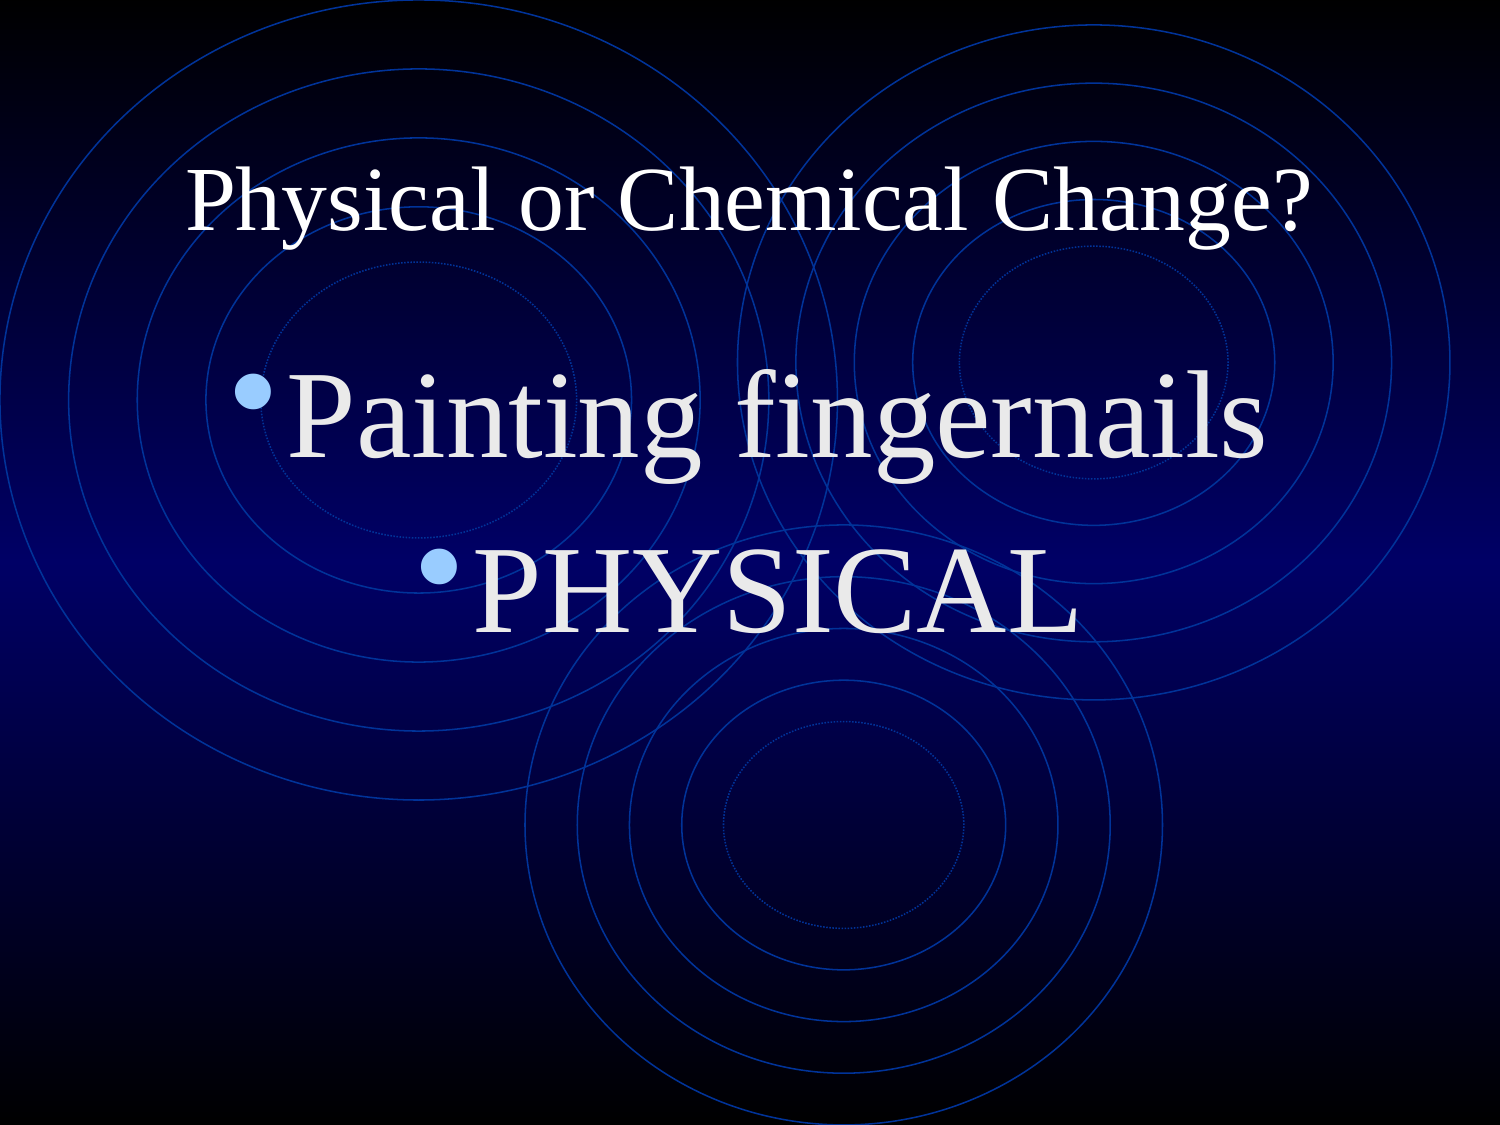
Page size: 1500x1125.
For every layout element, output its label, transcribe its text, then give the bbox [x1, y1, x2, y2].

text_box Physical or Chemical Change? [112, 99, 1388, 288]
text_box Painting fingernails PHYSICAL [112, 324, 1388, 813]
